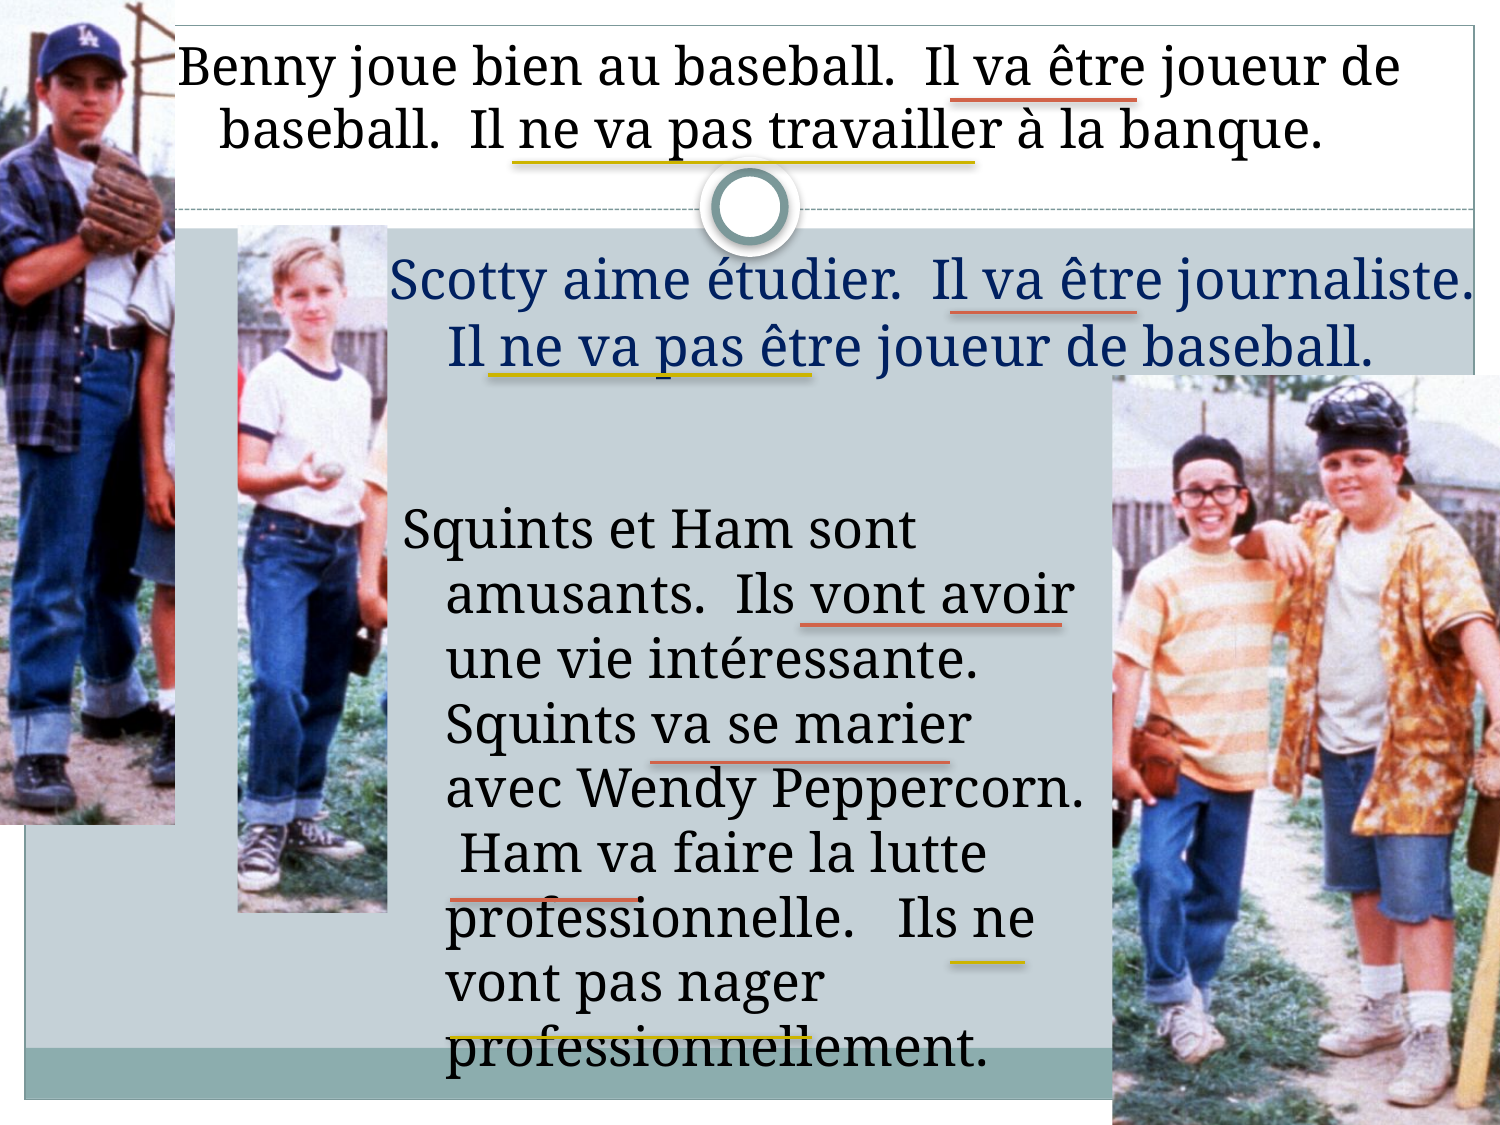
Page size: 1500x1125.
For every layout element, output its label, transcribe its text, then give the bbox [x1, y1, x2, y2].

picture [237, 224, 388, 913]
text_box Squints et Ham sont amusants. Ils vont avoir une vie intéressante. Squints va se marier avec Wendy Peppercorn. Ham va faire la lutte professionnelle. Ils ne vont pas nager professionnellement. [387, 487, 1106, 1125]
list Benny joue bien au baseball. Il va être joueur de baseball. Il ne va pas travailler à la banque. [181, 24, 1450, 175]
text_box Scotty aime étudier. Il va être journaliste. Il ne va pas être joueur de baseball. [393, 237, 1500, 388]
picture [1112, 374, 1500, 1125]
picture [0, 0, 176, 826]
